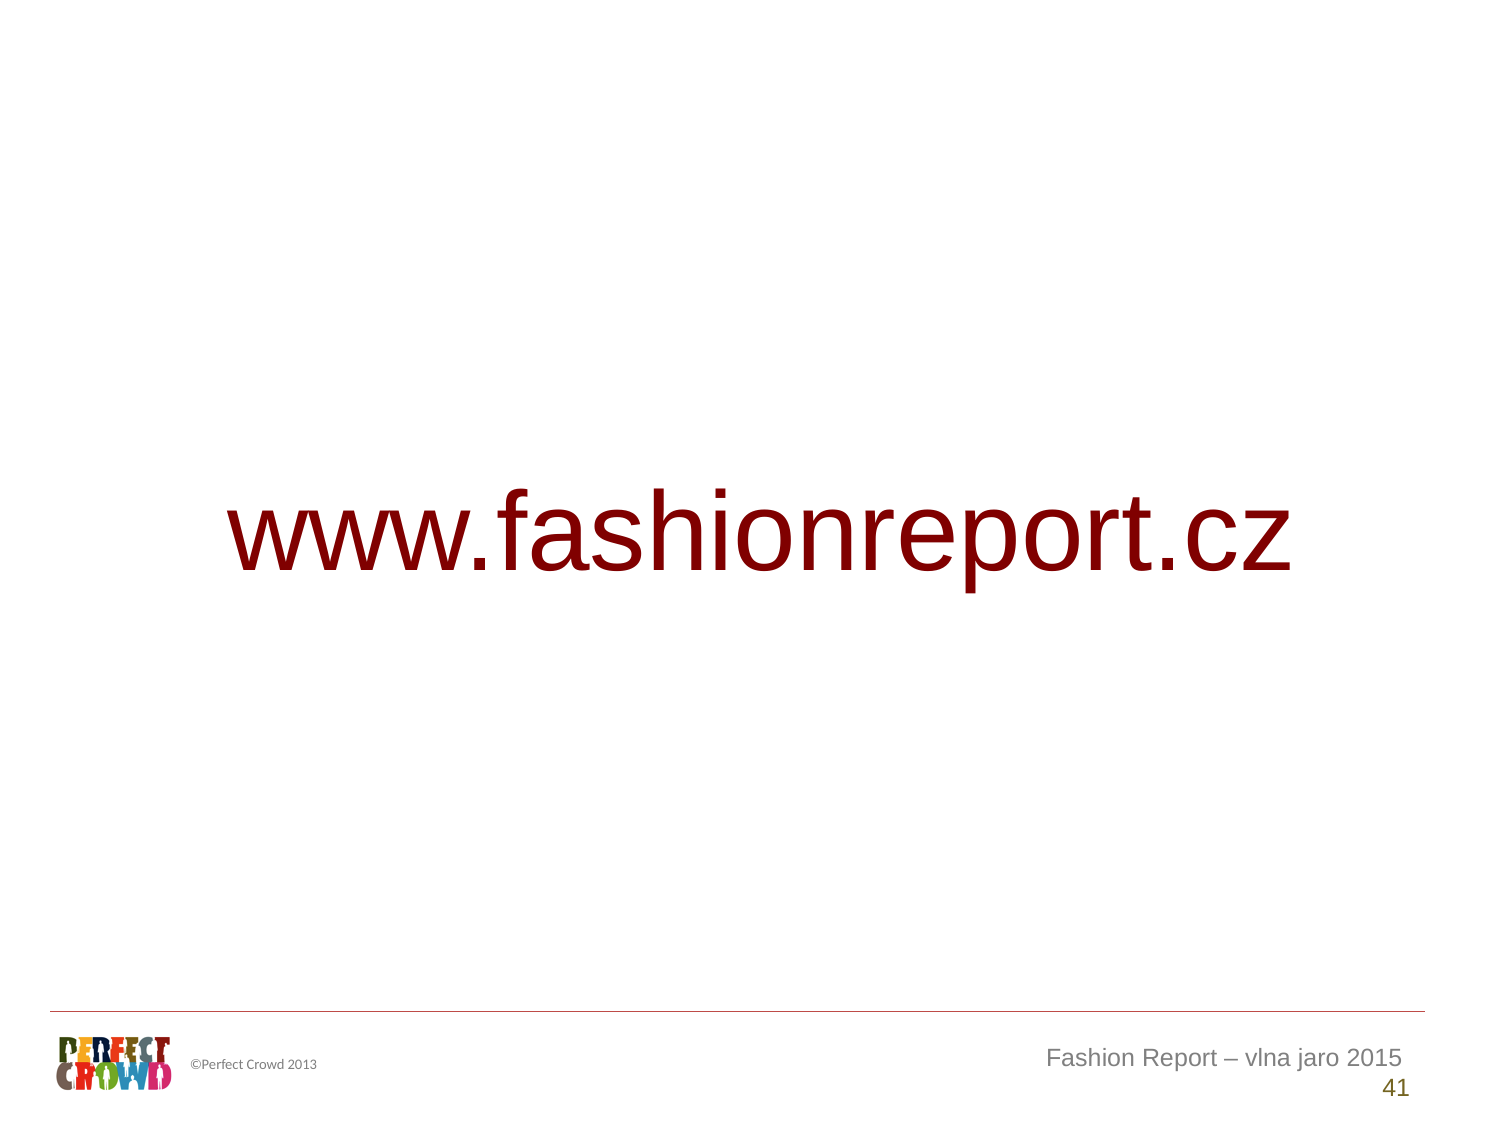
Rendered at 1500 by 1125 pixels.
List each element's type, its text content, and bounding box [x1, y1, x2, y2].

list www.fashionreport.cz [88, 108, 1436, 552]
picture [55, 1034, 172, 1091]
